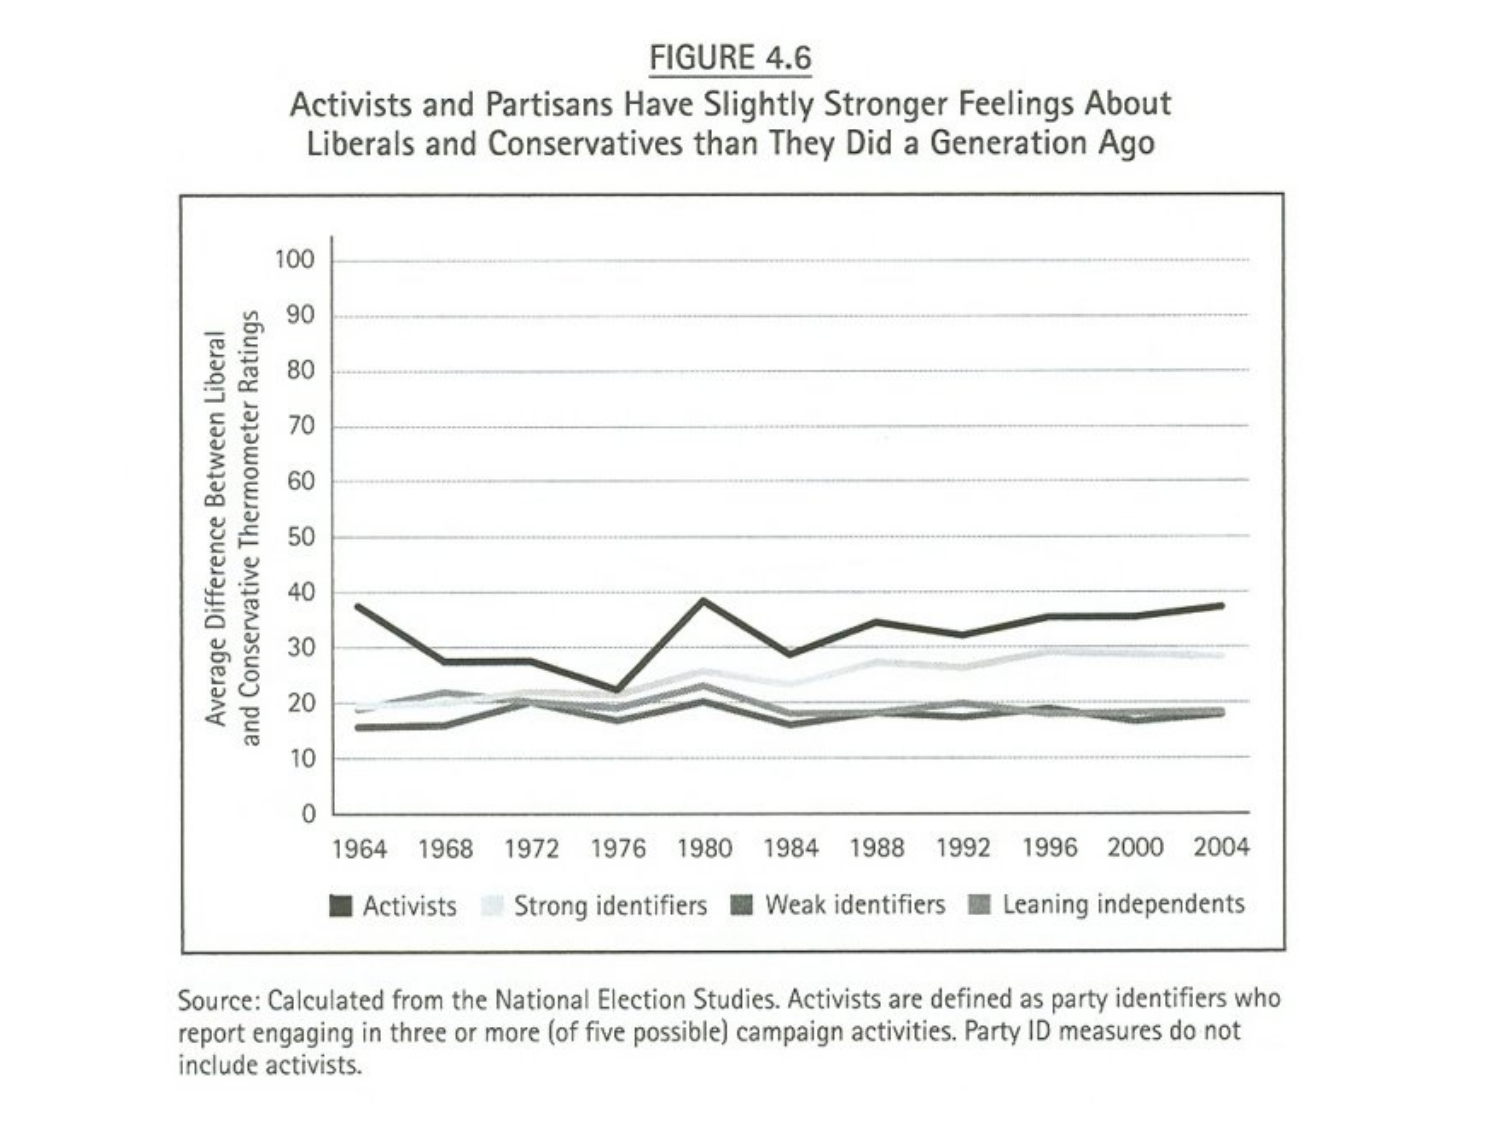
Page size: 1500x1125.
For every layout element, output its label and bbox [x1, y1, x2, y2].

picture [124, 12, 1351, 1125]
